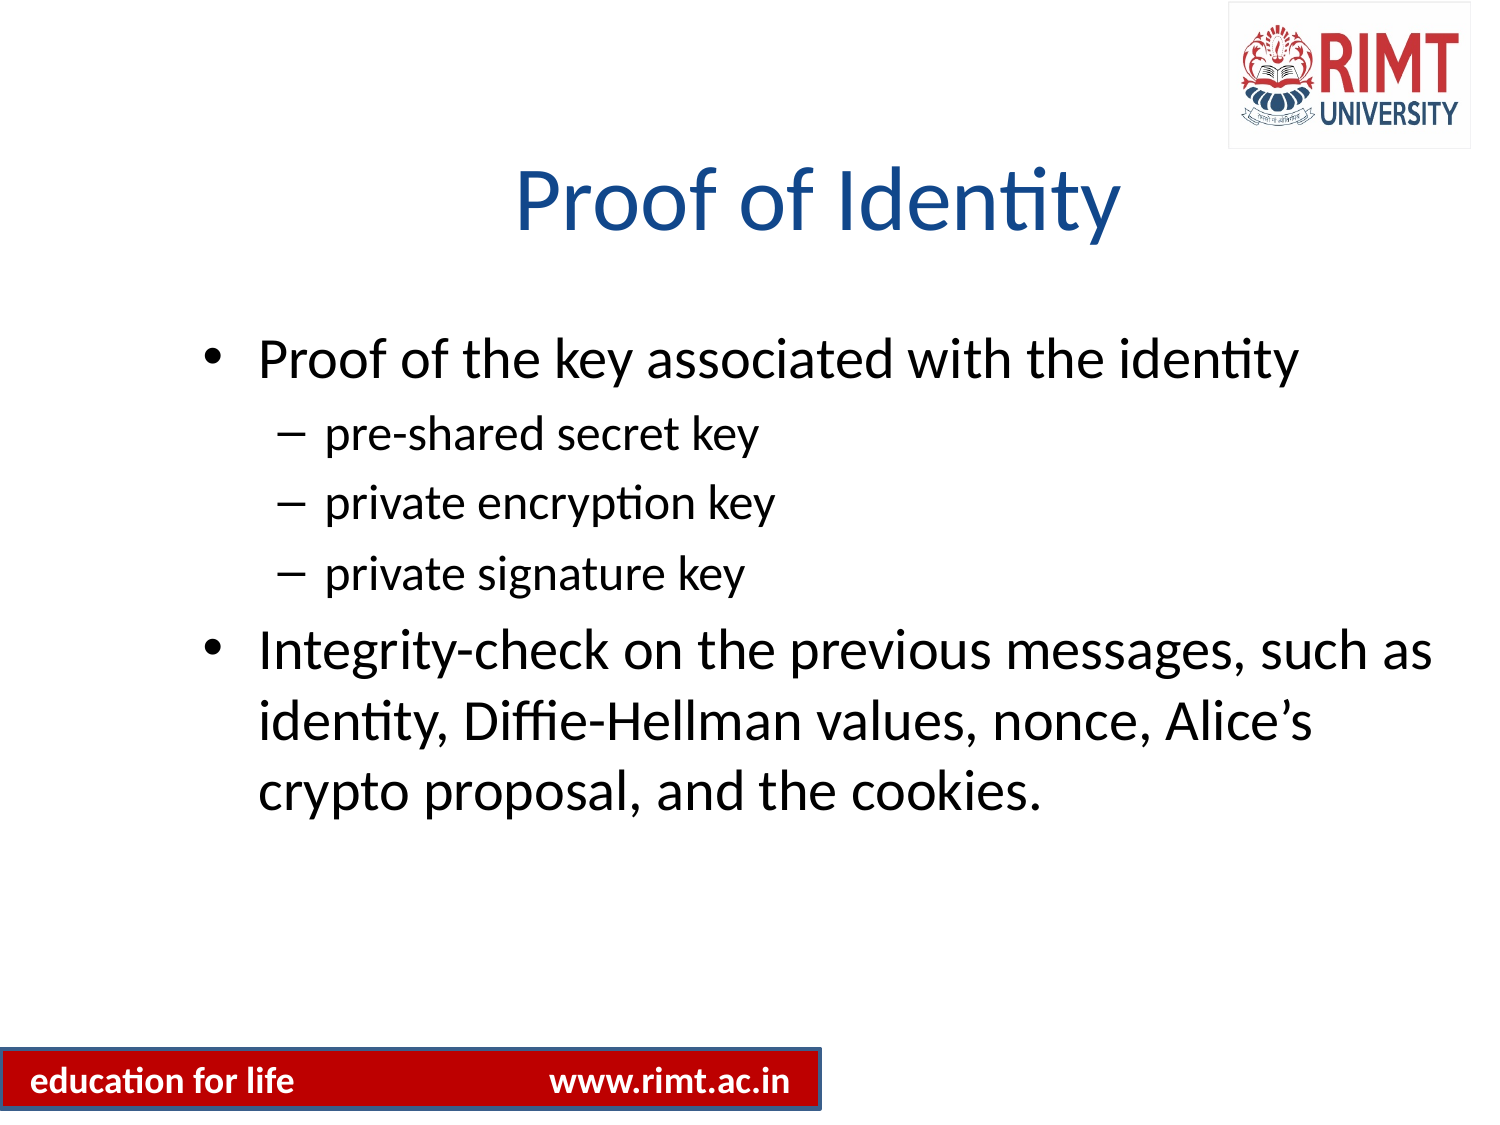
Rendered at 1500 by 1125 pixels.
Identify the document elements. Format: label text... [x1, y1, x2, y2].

picture [1227, 1, 1471, 149]
text_box education for life www.rimt.ac.in [0, 1047, 822, 1111]
list Proof of the key associated with the identity pre-shared secret key private encryption key private signature key Integrity-check on the previous messages, such as identity, Diffie-Hellman values, nonce, Alice’s crypto proposal, and the cookies. [187, 312, 1463, 1038]
title Proof of Identity [187, 99, 1450, 288]
